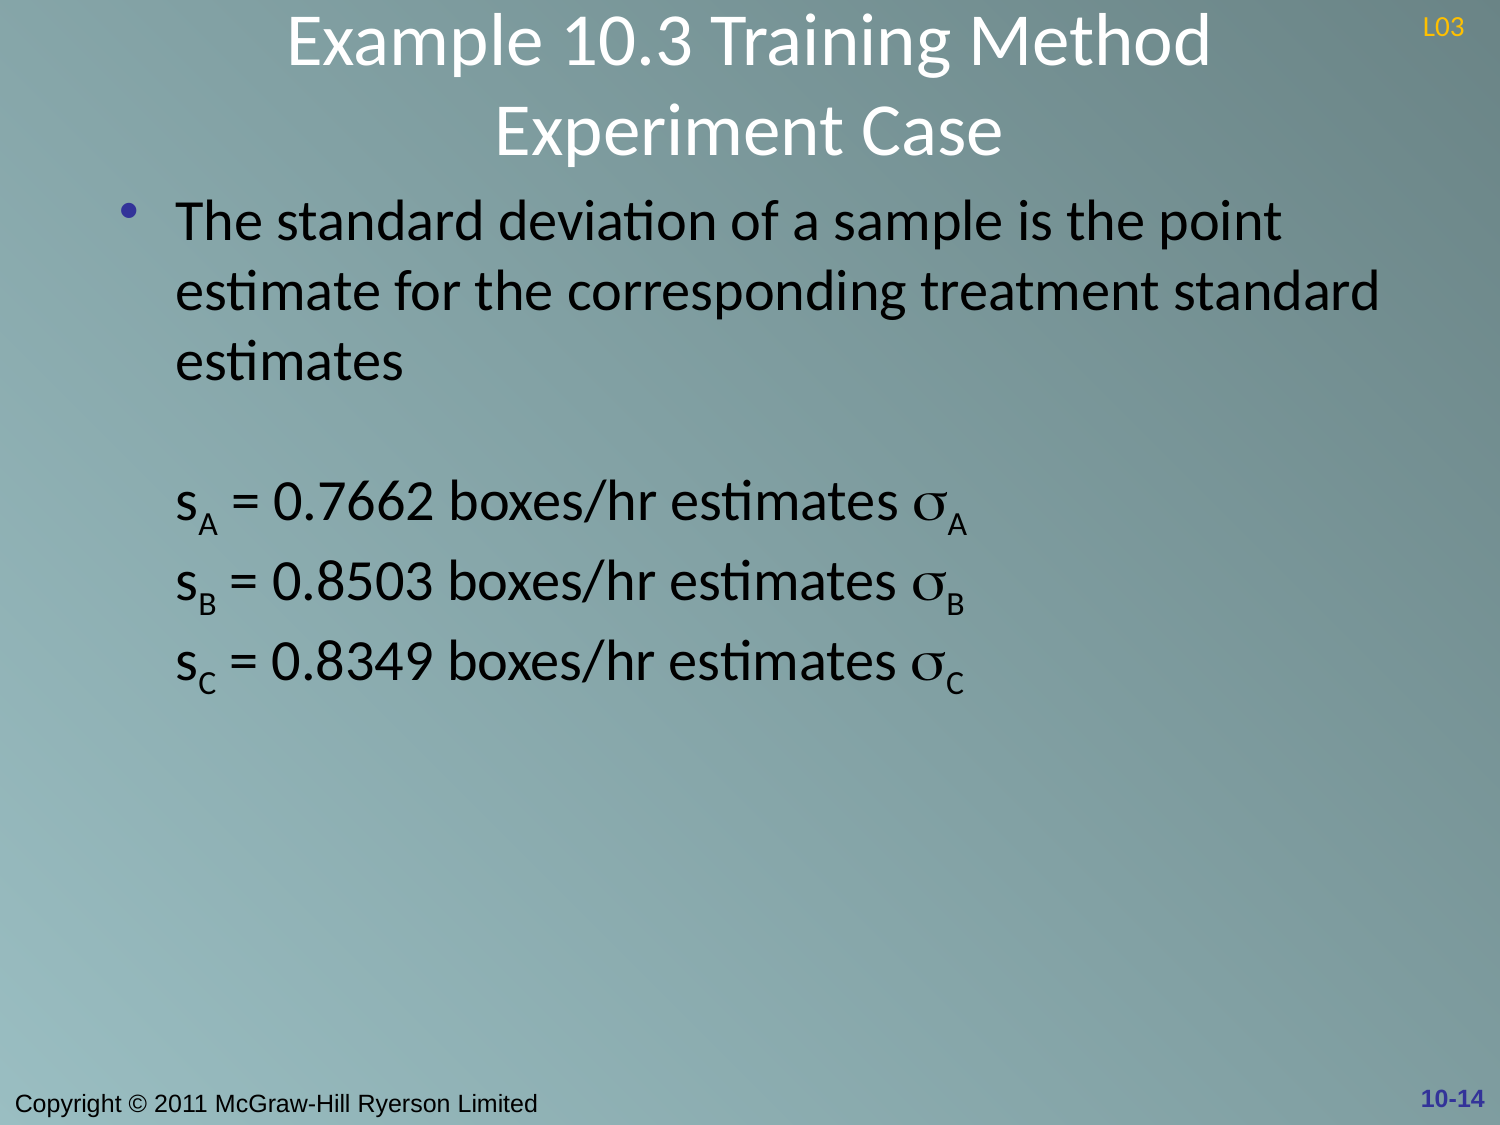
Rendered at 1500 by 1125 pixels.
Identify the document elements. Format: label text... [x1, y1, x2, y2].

list The standard deviation of a sample is the point estimate for the corresponding treatment standard estimates sA = 0.7662 boxes/hr estimates sA sB = 0.8503 boxes/hr estimates sB sC = 0.8349 boxes/hr estimates sC [104, 174, 1405, 1063]
slide_number 10-14 [1149, 1074, 1500, 1125]
title Example 10.3 Training Method Experiment Case [99, 0, 1400, 162]
text_box L03 [1387, 0, 1500, 50]
